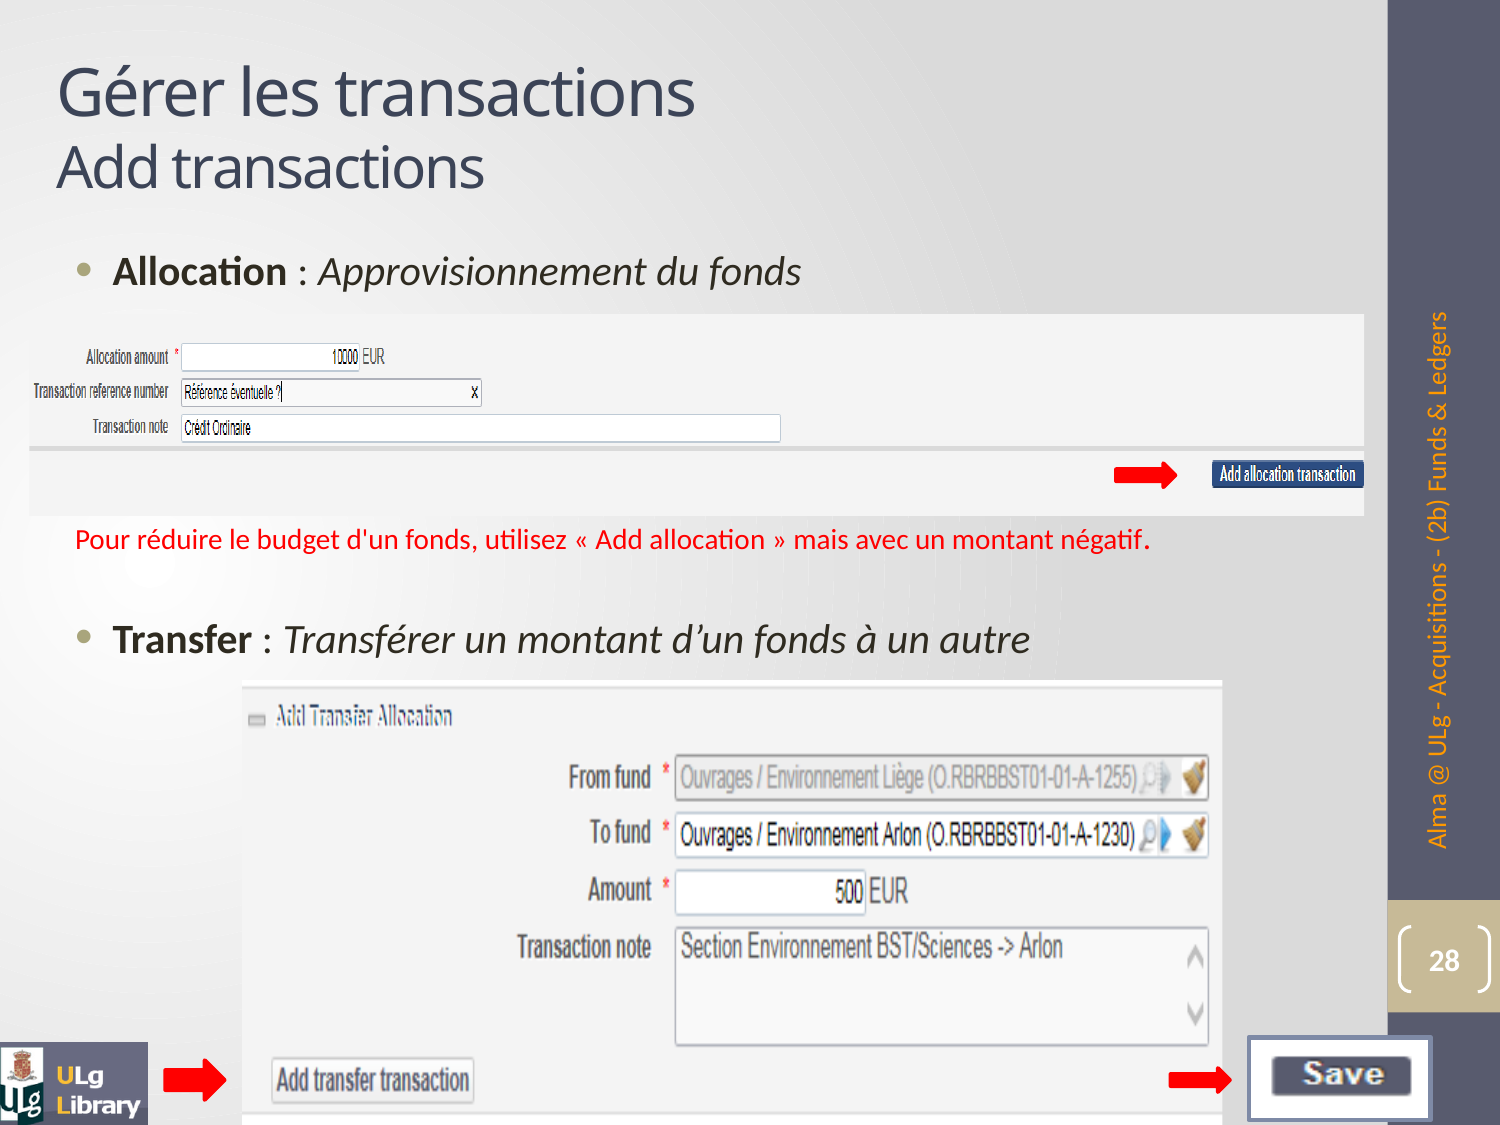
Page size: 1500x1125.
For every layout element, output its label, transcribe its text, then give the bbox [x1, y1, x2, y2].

picture [1250, 1038, 1429, 1119]
footer Alma @ ULg - Acquisitions - (2b) Funds & Ledgers [1411, 31, 1472, 865]
picture [0, 1042, 148, 1125]
title Gérer les transactions Add transactions [41, 30, 1353, 219]
text_box [163, 1058, 227, 1102]
slide_number 28 [1397, 925, 1492, 994]
list Allocation : Approvisionnement du fonds Pour réduire le budget d'un fonds, utilisez « Add allocation » mais avec un montant négatif. Transfer : Transférer un montant d’un fonds à un autre [41, 236, 1353, 306]
picture [241, 680, 1223, 1125]
list Allocation : Approvisionnement du fonds Pour réduire le budget d'un fonds, utilisez « Add allocation » mais avec un montant négatif. Transfer : Transférer un montant d’un fonds à un autre [41, 521, 1353, 1055]
picture [28, 313, 1365, 516]
